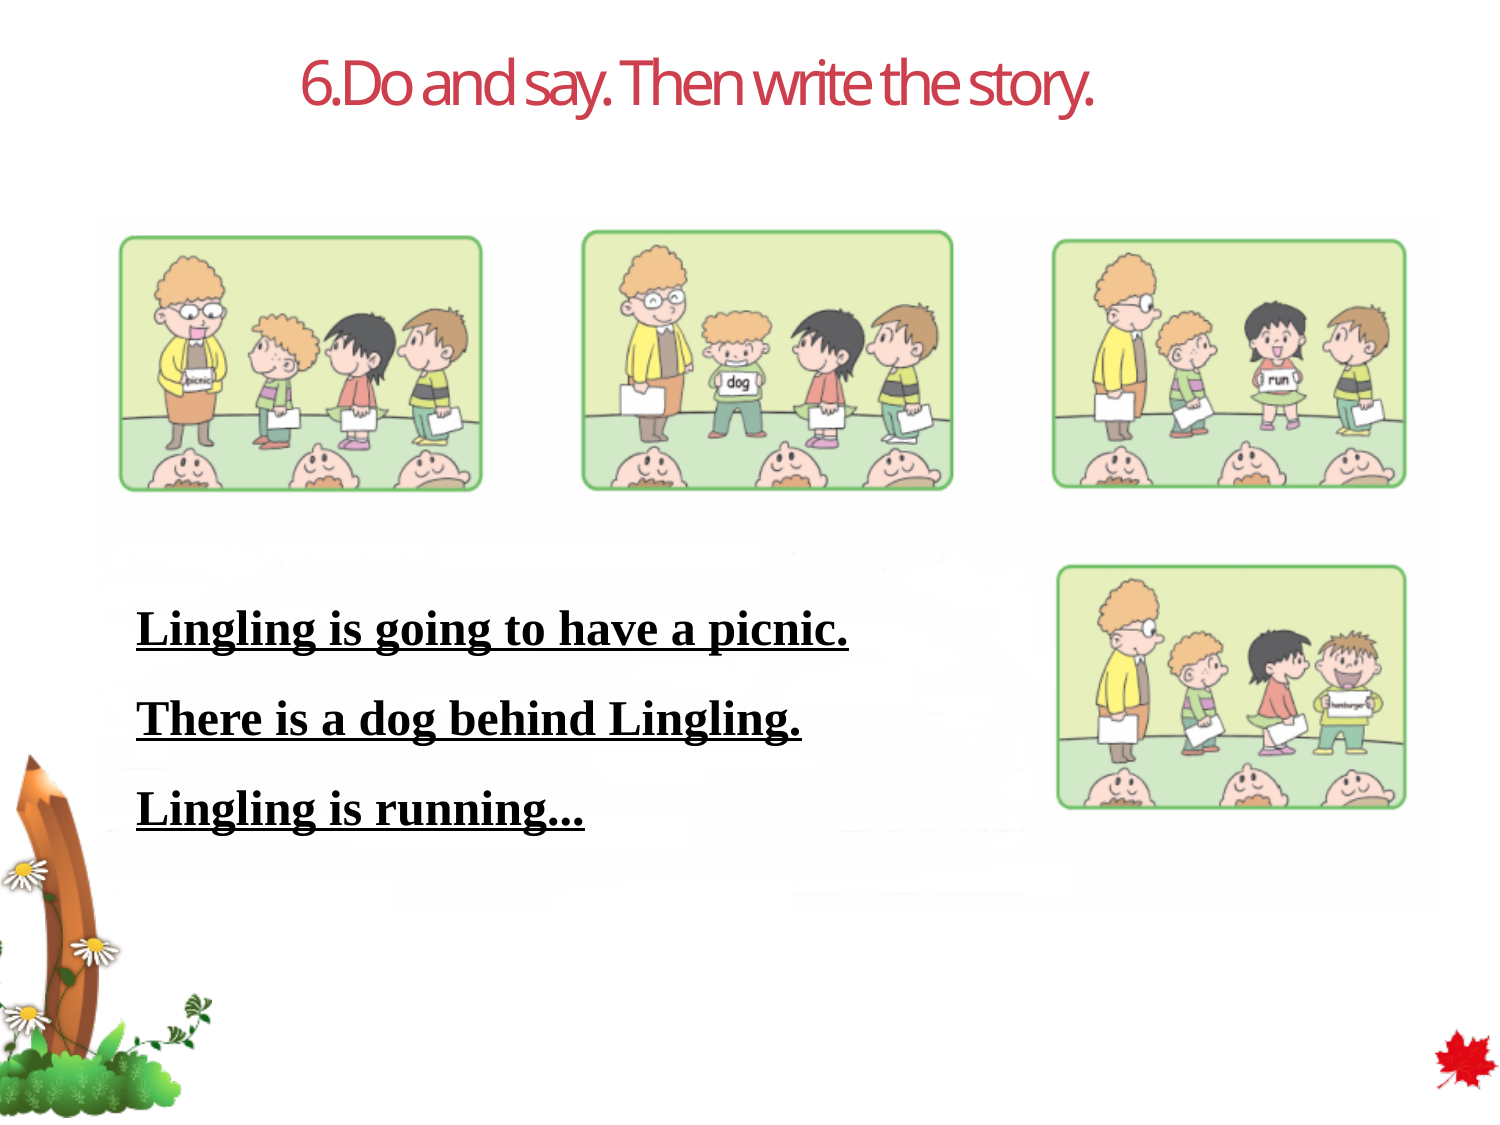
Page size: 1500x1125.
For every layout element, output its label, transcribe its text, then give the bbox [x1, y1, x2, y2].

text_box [98, 216, 1440, 912]
text_box 6.Do and say. Then write the story. [284, 35, 1397, 126]
picture [1431, 1026, 1500, 1096]
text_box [0, 754, 212, 1119]
